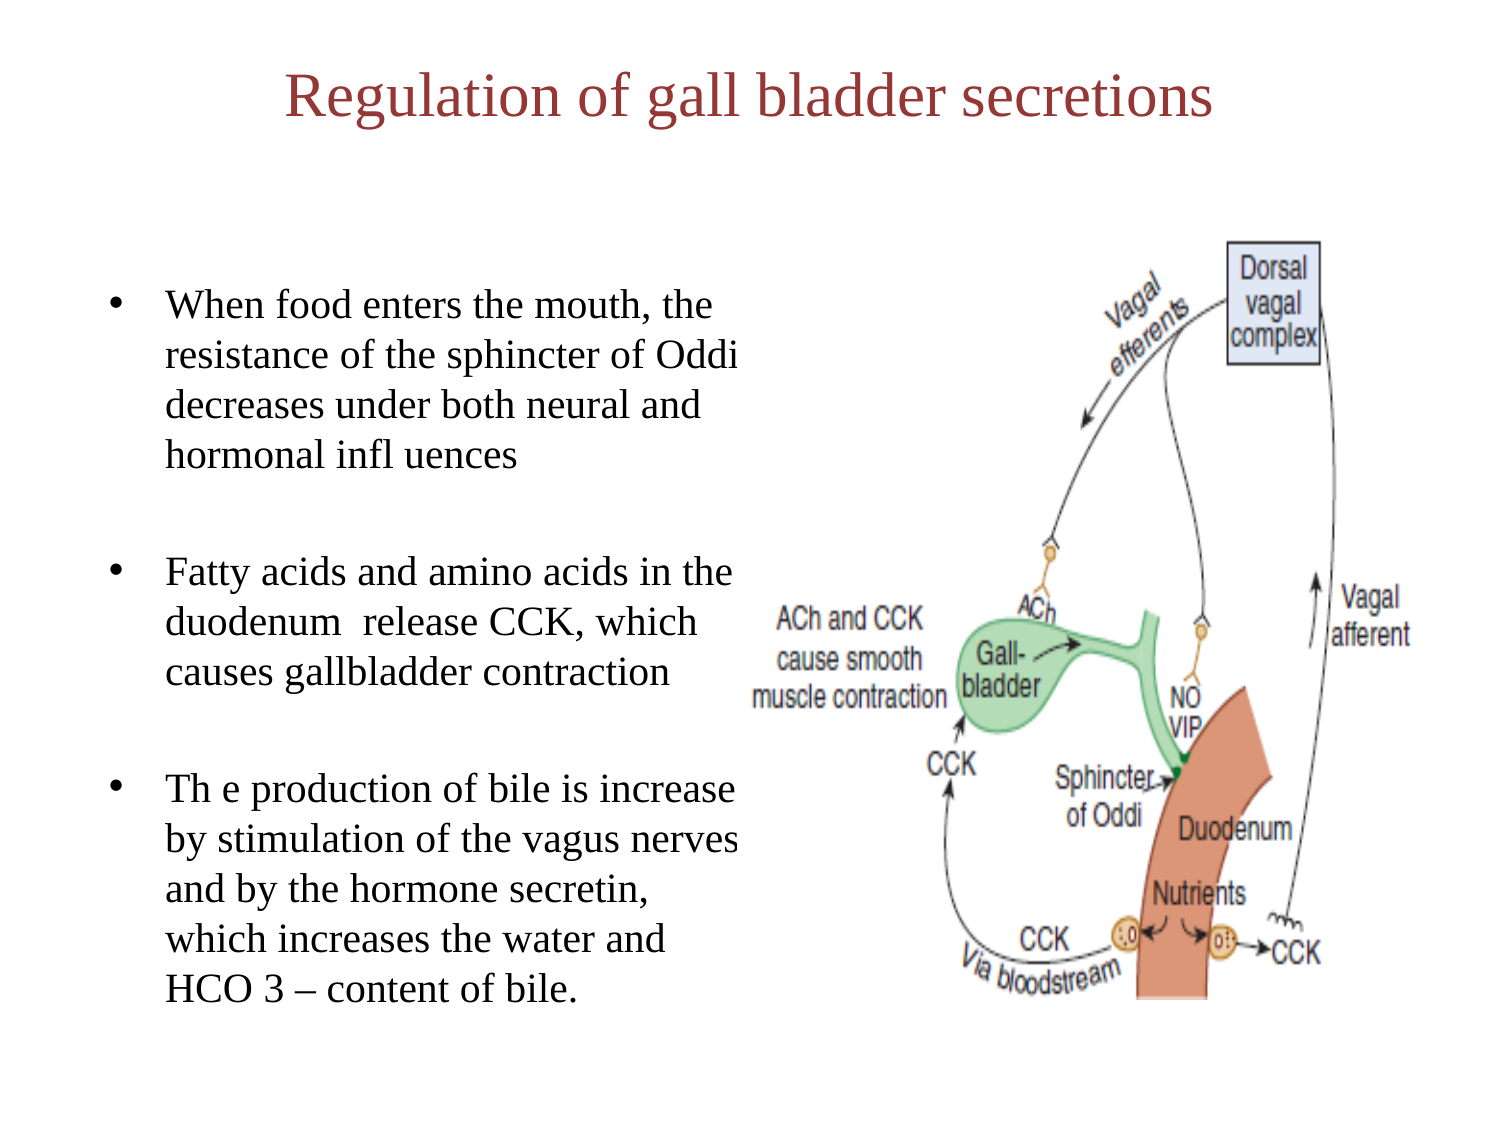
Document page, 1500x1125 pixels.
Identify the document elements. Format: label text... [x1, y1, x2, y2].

list When food enters the mouth, the resistance of the sphincter of Oddi decreases under both neural and hormonal infl uences Fatty acids and amino acids in the duodenum release CCK, which causes gallbladder contraction Th e production of bile is increased by stimulation of the vagus nerves and by the hormone secretin, which increases the water and HCO 3 – content of bile. [93, 269, 732, 975]
title Regulation of gall bladder secretions [75, 44, 1425, 138]
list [737, 137, 1476, 1001]
